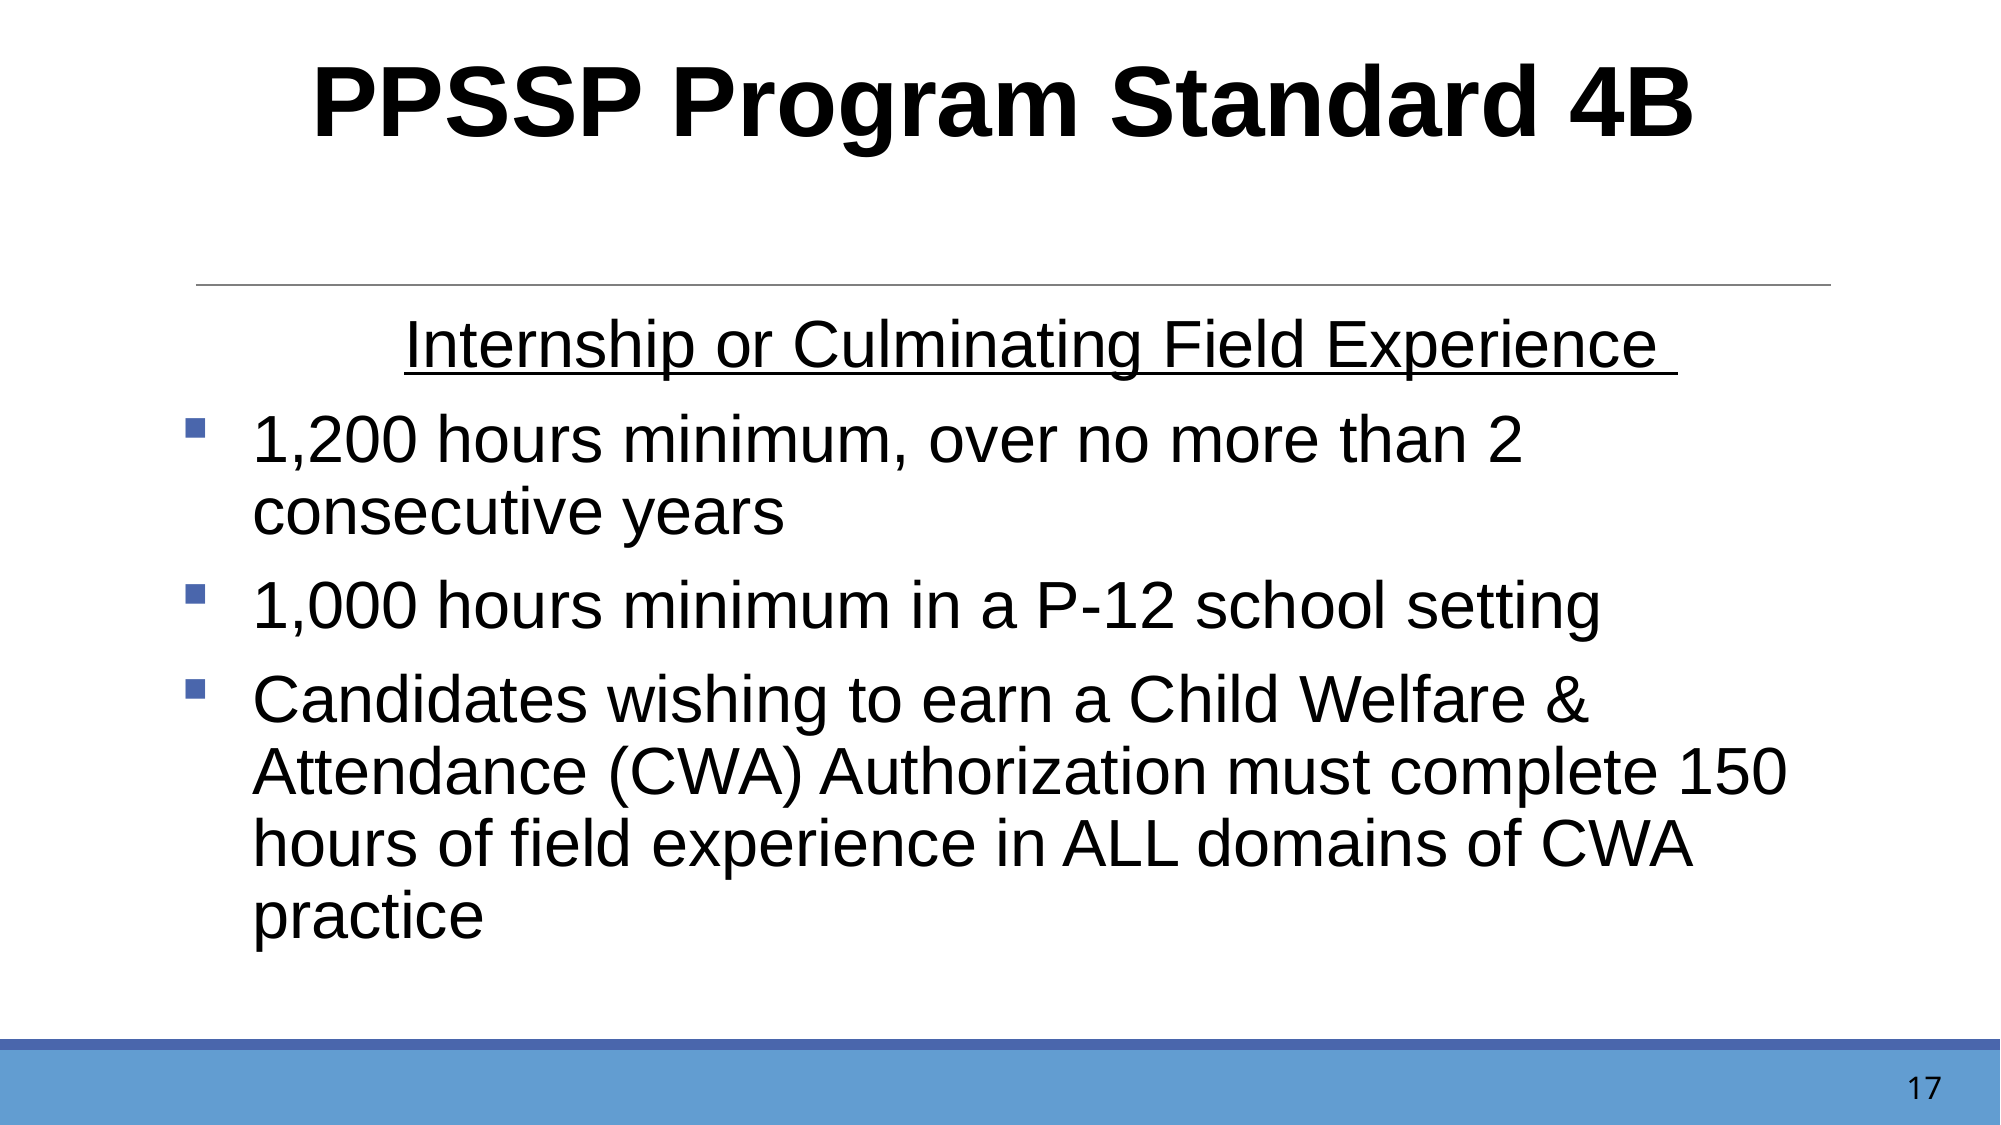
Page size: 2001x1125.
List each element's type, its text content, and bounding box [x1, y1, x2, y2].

slide_number 17 [1742, 1059, 1958, 1120]
list Internship or Culminating Field Experience 1,200 hours minimum, over no more than 2 consecutive years 1,000 hours minimum in a P-12 school setting Candidates wishing to earn a Child Welfare & Attendance (CWA) Authorization must complete 150 hours of field experience in ALL domains of CWA practice [180, 302, 1830, 963]
title PPSSP Program Standard 4B [180, 47, 1830, 285]
